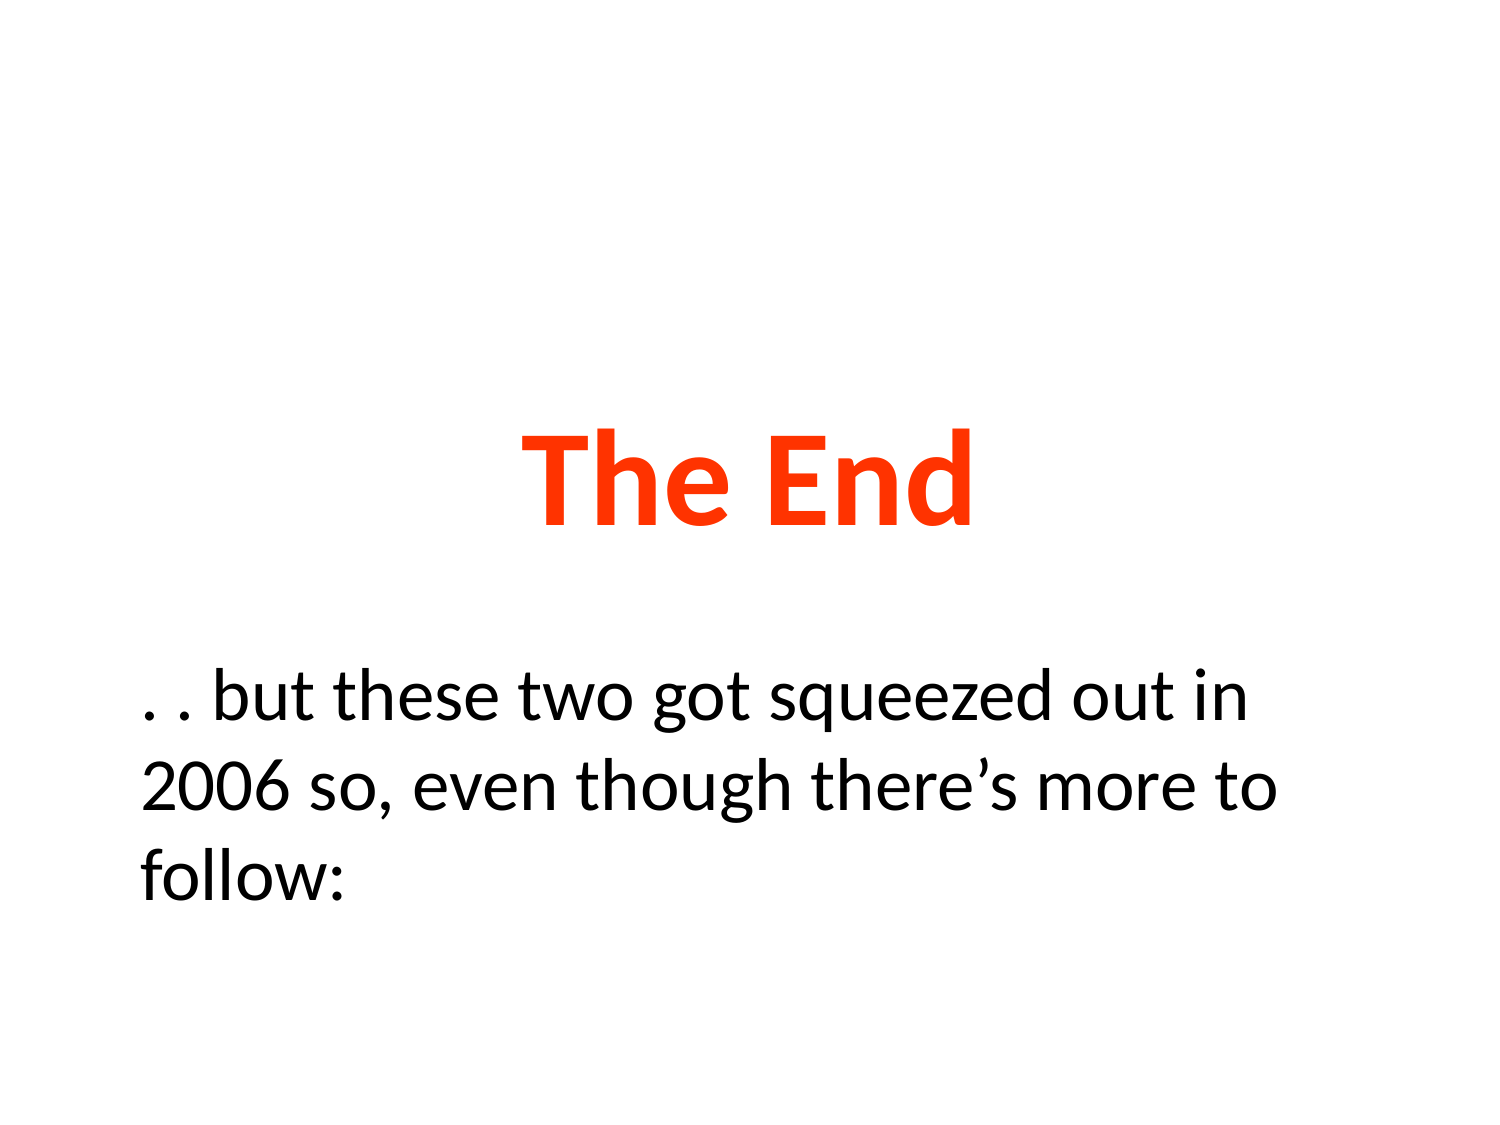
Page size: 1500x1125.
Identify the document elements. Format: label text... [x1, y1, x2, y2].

title The End [112, 349, 1388, 591]
subtitle . . but these two got squeezed out in 2006 so, even though there’s more to follow: [125, 637, 1388, 750]
